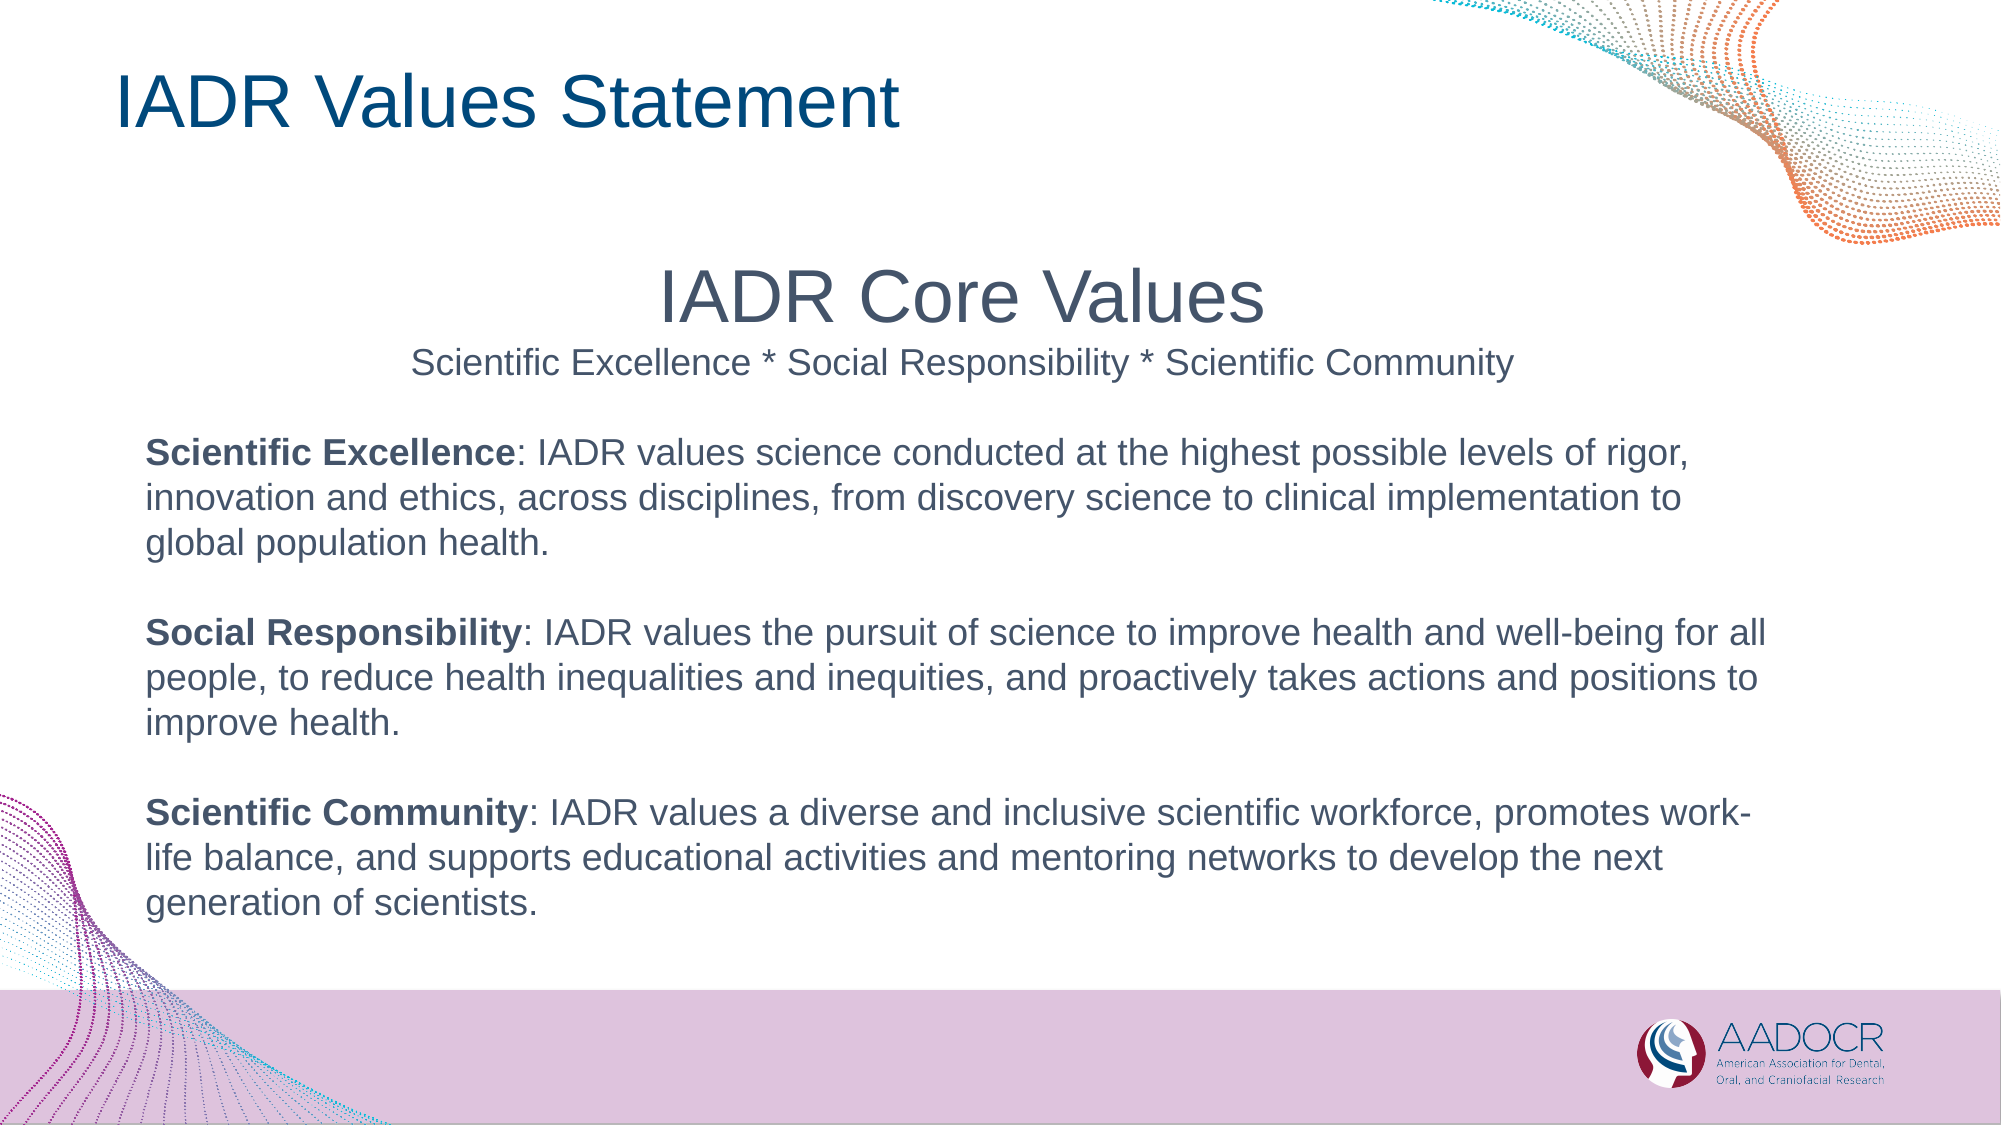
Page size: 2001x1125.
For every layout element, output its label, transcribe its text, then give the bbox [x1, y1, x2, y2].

picture [0, 654, 705, 1125]
picture [1226, 0, 2001, 343]
title IADR Values Statement [99, 45, 1900, 233]
picture [1637, 1019, 1884, 1088]
text_box IADR Core Values Scientific Excellence * Social Responsibility * Scientific Community Scientific Excellence: IADR values science conducted at the highest possible levels of rigor, innovation and ethics, across disciplines, from discovery science to clinical implementation to global population health. Social Responsibility: IADR values the pursuit of science to improve health and well-being for all people, to reduce health inequalities and inequities, and proactively takes actions and positions to improve health. Scientific Community: IADR values a diverse and inclusive scientific workforce, promotes work-life balance, and supports educational activities and mentoring networks to develop the next generation of scientists. [130, 240, 1795, 991]
